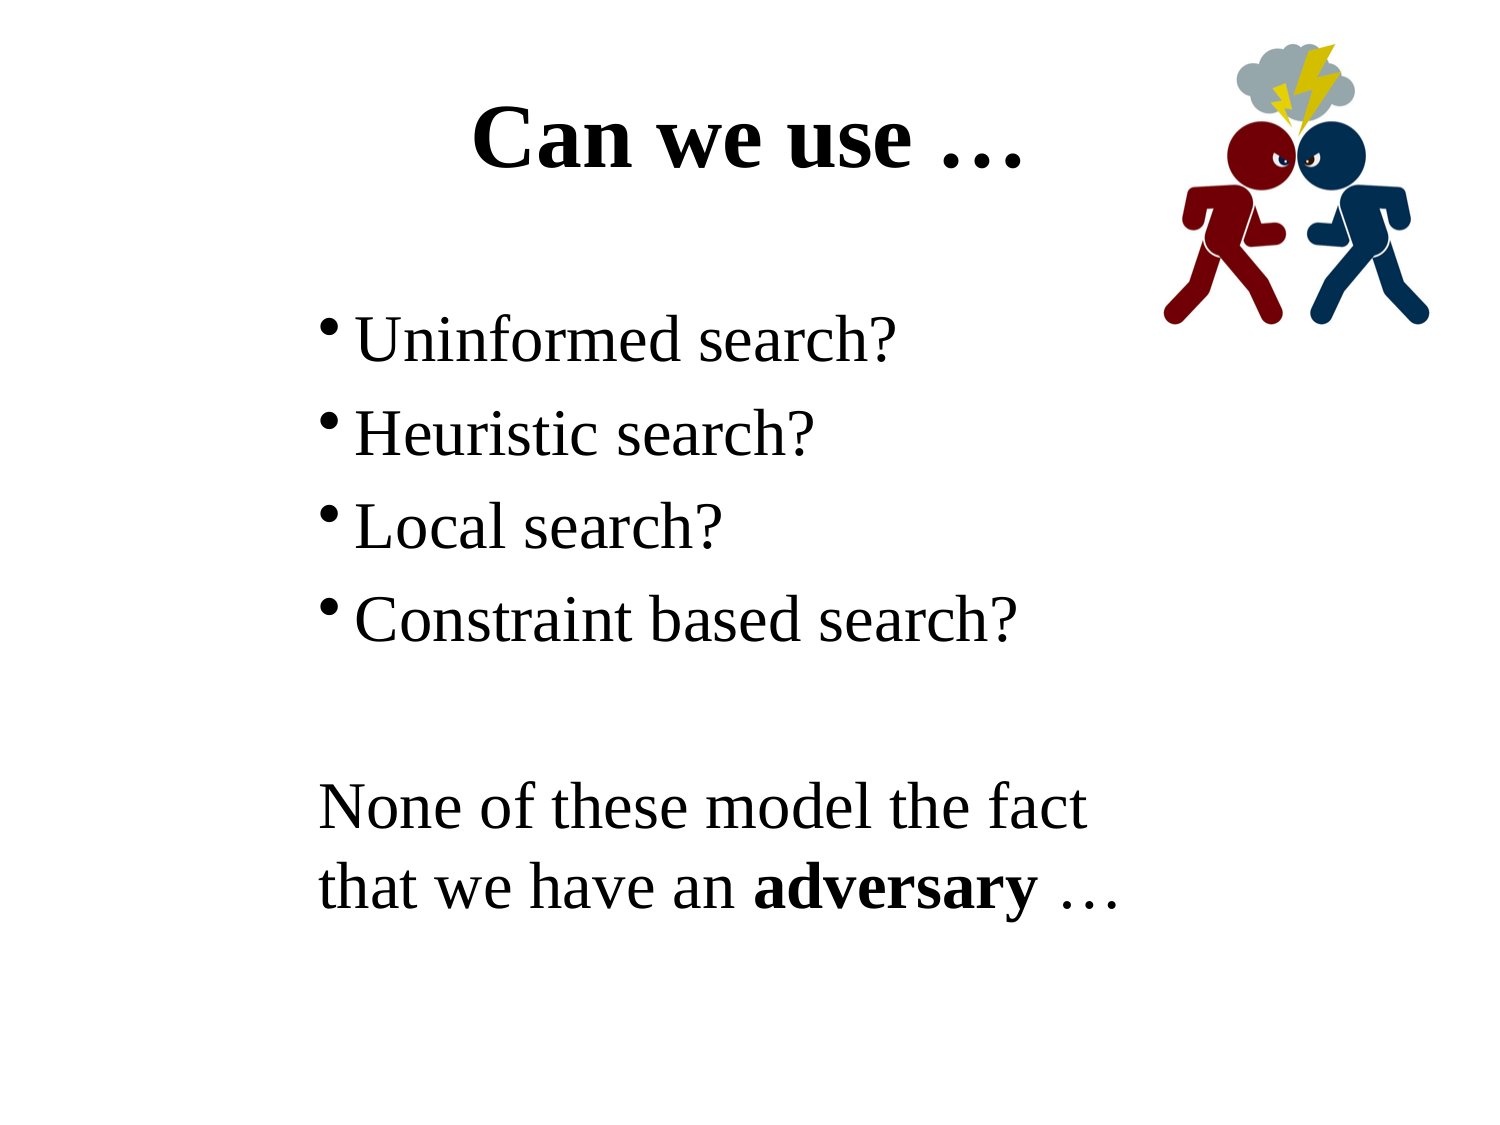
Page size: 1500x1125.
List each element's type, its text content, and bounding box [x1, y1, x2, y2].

title Can we use … [112, 37, 1122, 225]
picture [1124, 37, 1471, 334]
list Uninformed search? Heuristic search? Local search? Constraint based search? None of these model the fact that we have an adversary … [303, 287, 1197, 713]
